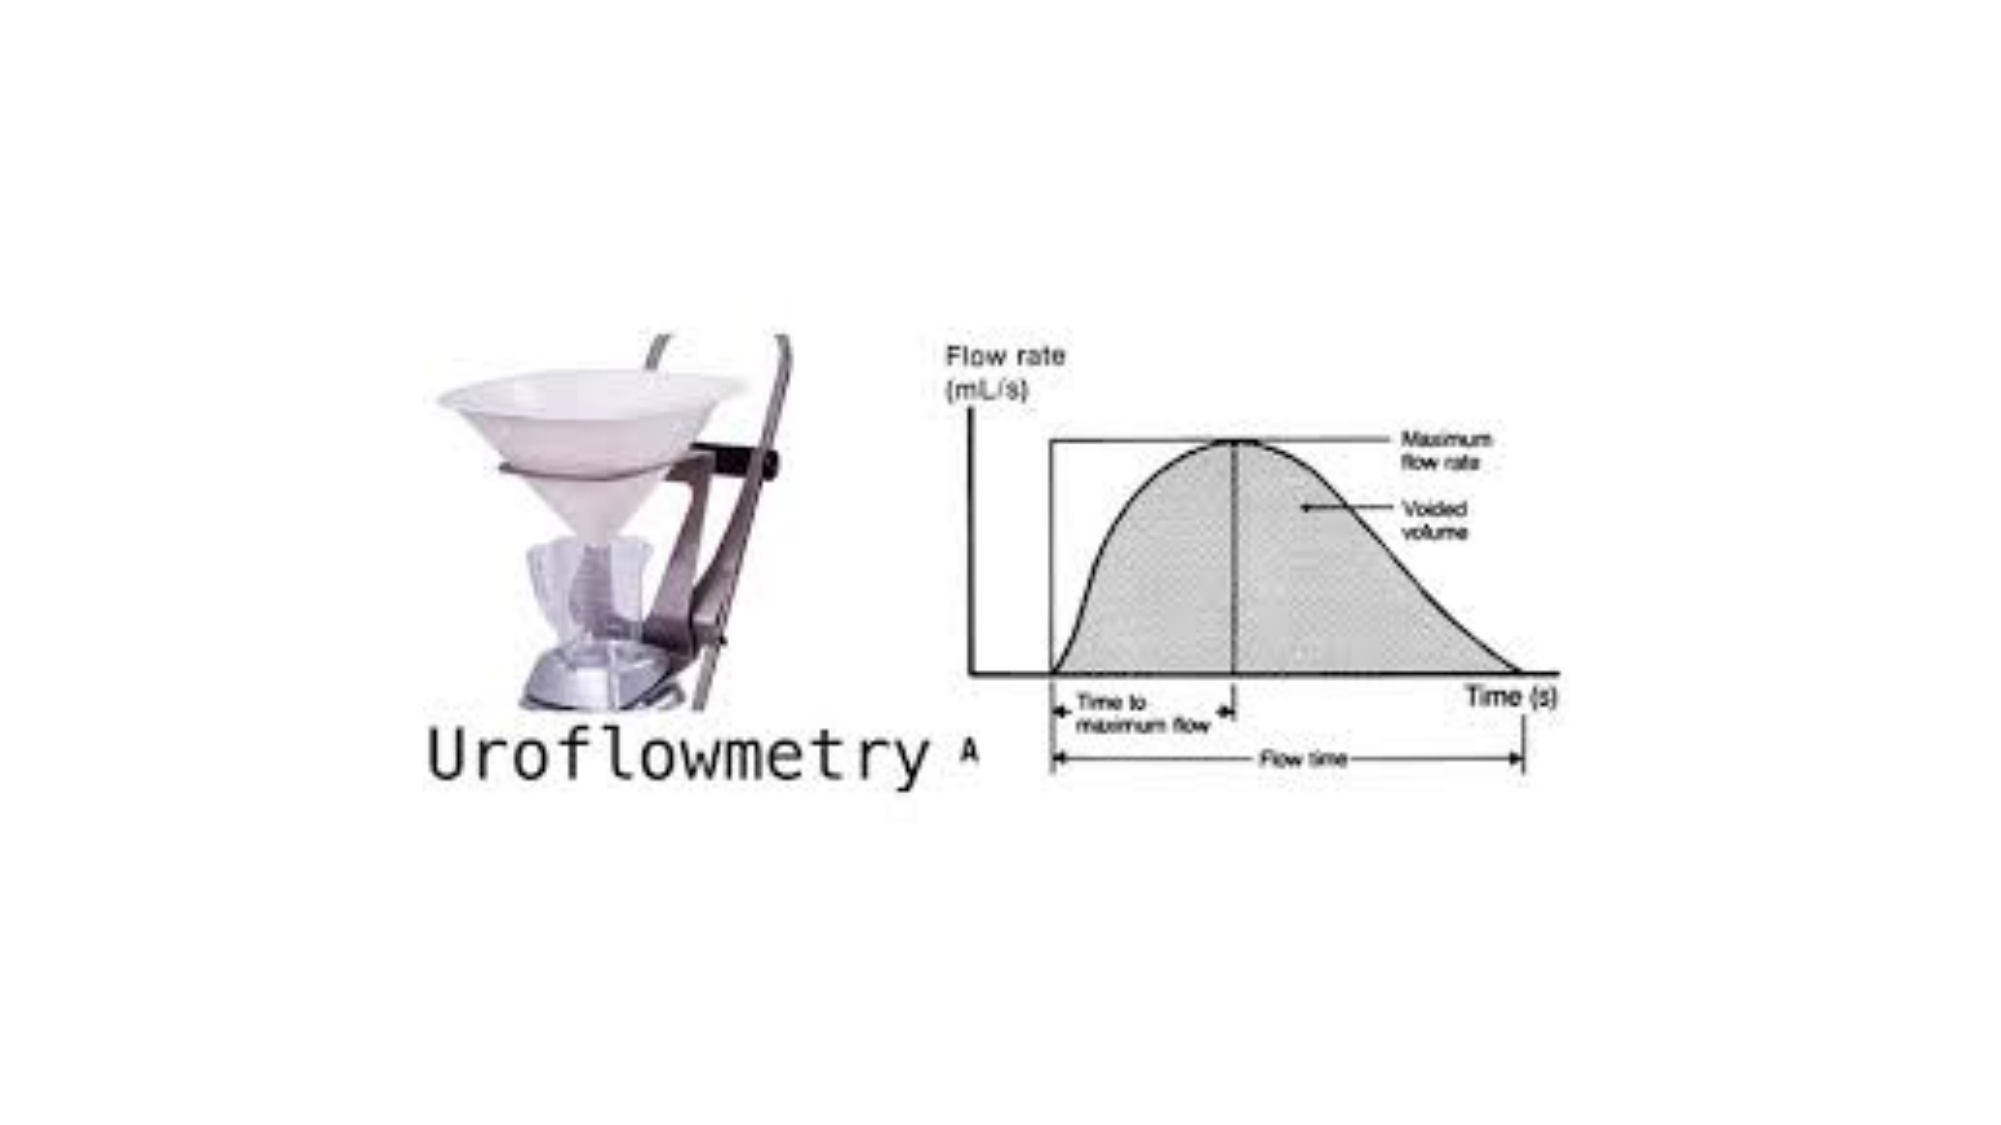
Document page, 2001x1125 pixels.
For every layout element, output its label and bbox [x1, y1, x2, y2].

picture [423, 235, 1577, 890]
